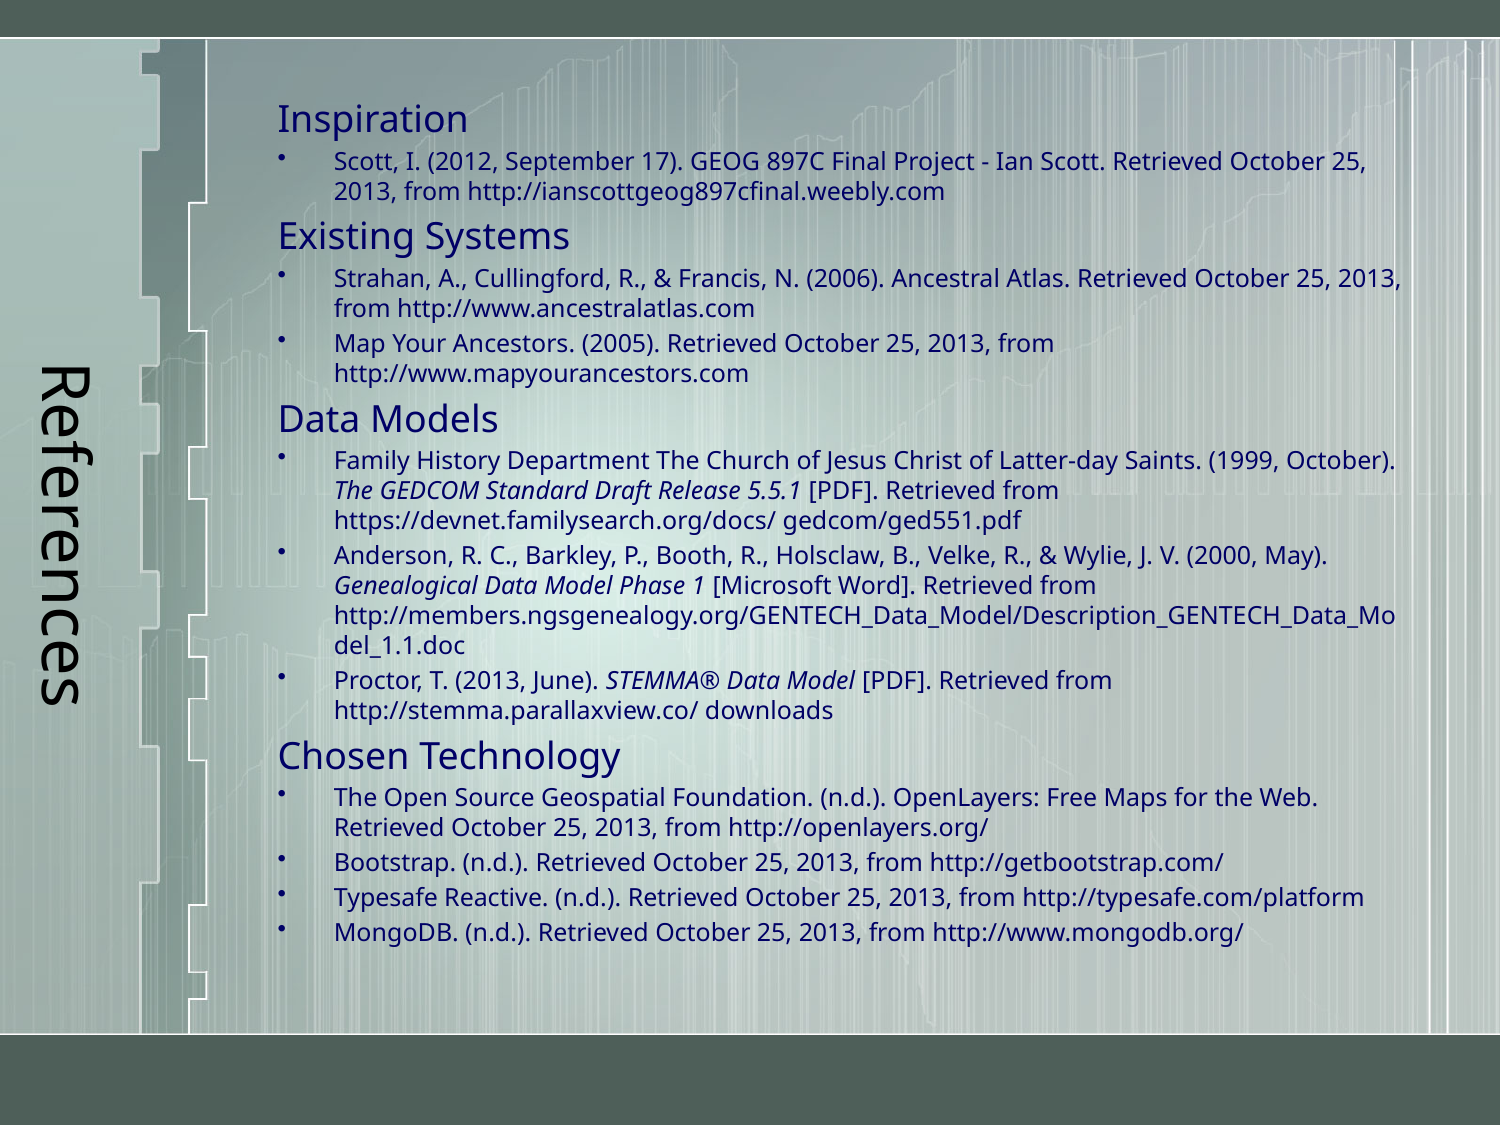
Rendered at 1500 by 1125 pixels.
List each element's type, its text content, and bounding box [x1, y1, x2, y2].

title References [12, 44, 126, 1026]
list Inspiration Scott, I. (2012, September 17). GEOG 897C Final Project - Ian Scott. Retrieved October 25, 2013, from http://ianscottgeog897cfinal.weebly.com Existing Systems Strahan, A., Cullingford, R., & Francis, N. (2006). Ancestral Atlas. Retrieved October 25, 2013, from http://www.ancestralatlas.com Map Your Ancestors. (2005). Retrieved October 25, 2013, from http://www.mapyourancestors.com Data Models Family History Department The Church of Jesus Christ of Latter-day Saints. (1999, October). The GEDCOM Standard Draft Release 5.5.1 [PDF]. Retrieved from https://devnet.familysearch.org/docs/ gedcom/ged551.pdf Anderson, R. C., Barkley, P., Booth, R., Holsclaw, B., Velke, R., & Wylie, J. V. (2000, May). Genealogical Data Model Phase 1 [Microsoft Word]. Retrieved from http://members.ngsgenealogy.org/GENTECH_Data_Model/Description_GENTECH_Data_Model_1.1.doc Proctor, T. (2013, June). STEMMA® Data Model [PDF]. Retrieved from http://stemma.parallaxview.co/ downloads Chosen Technology The Open Source Geospatial Foundation. (n.d.). OpenLayers: Free Maps for the Web. Retrieved October 25, 2013, from http://openlayers.org/ Bootstrap. (n.d.). Retrieved October 25, 2013, from http://getbootstrap.com/ Typesafe Reactive. (n.d.). Retrieved October 25, 2013, from http://typesafe.com/platform MongoDB. (n.d.). Retrieved October 25, 2013, from http://www.mongodb.org/ [262, 87, 1426, 1006]
picture [0, 0, 1500, 1125]
